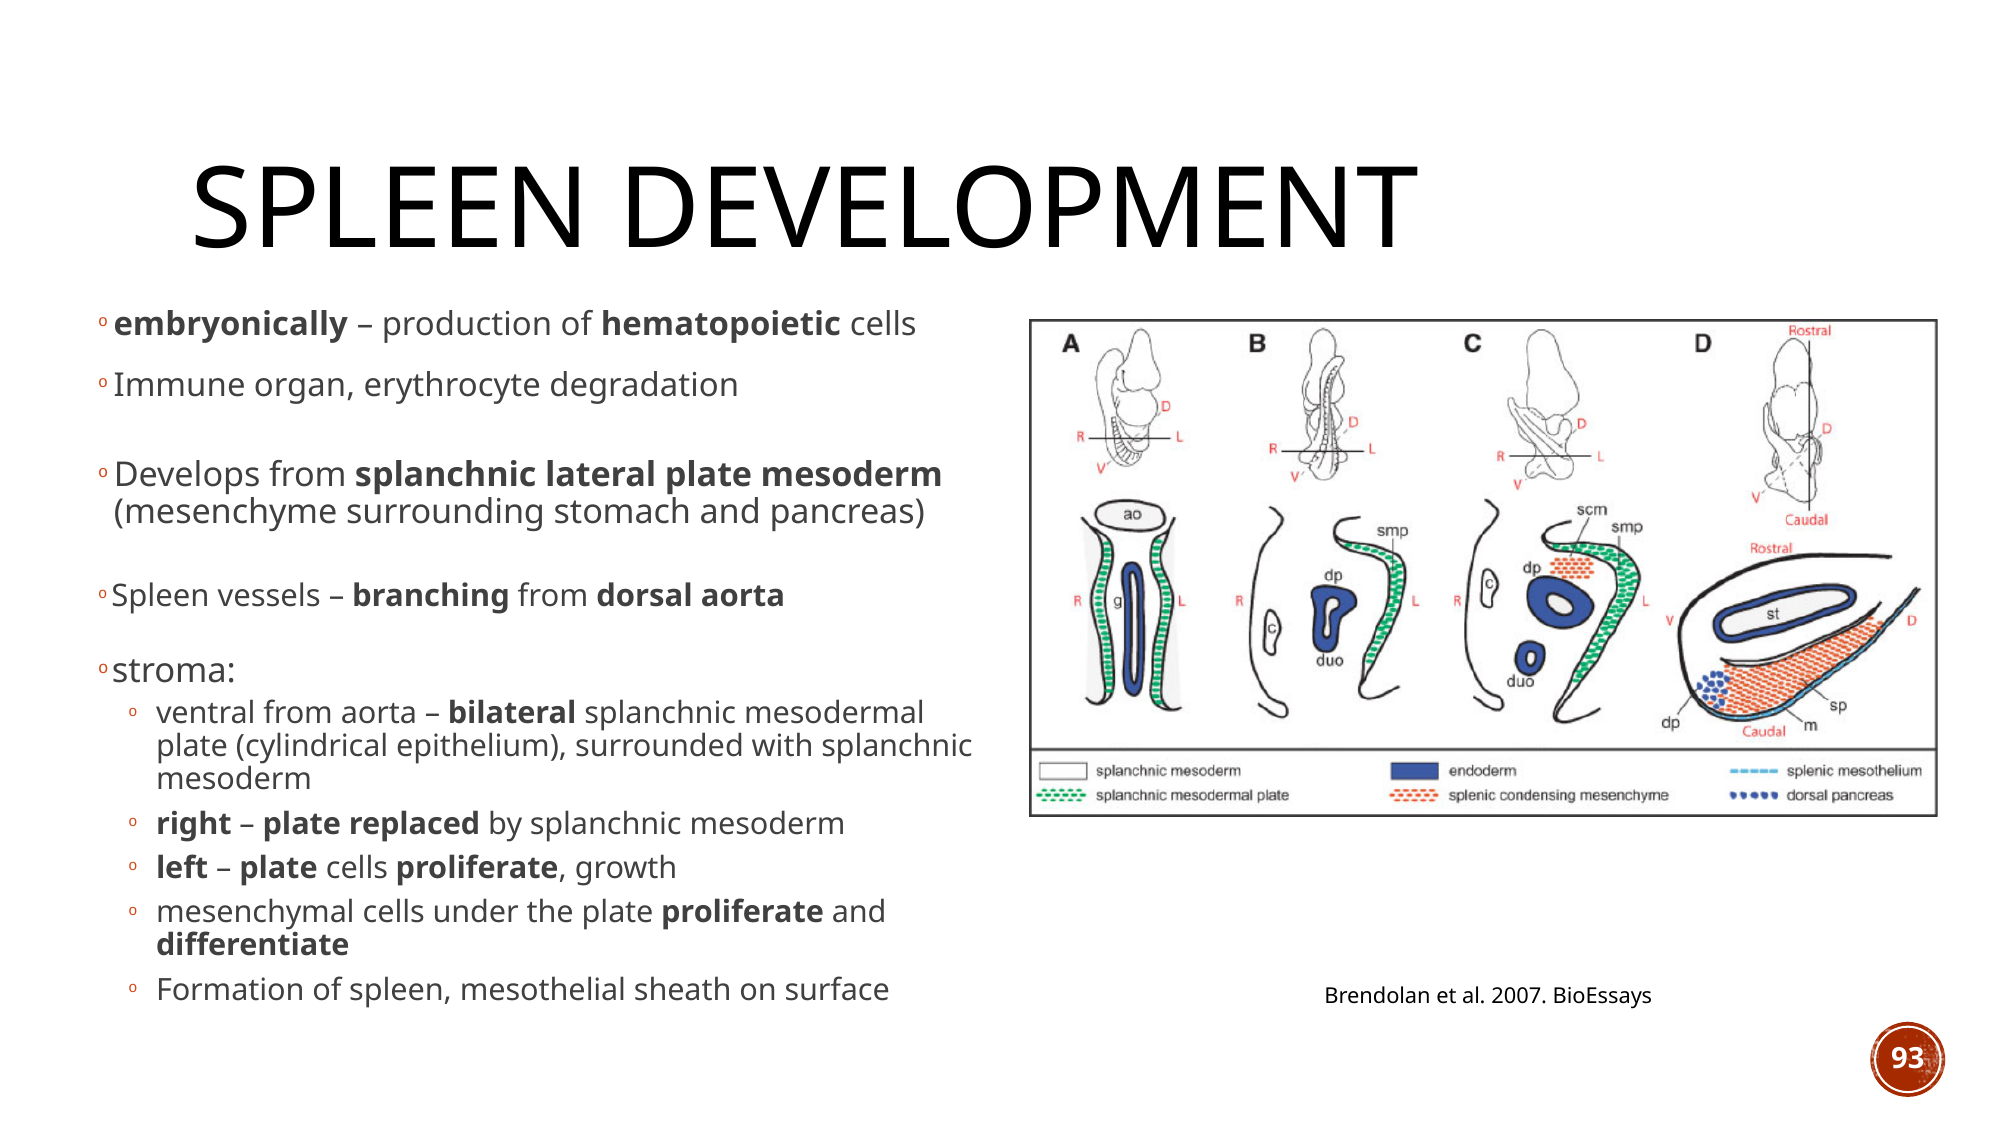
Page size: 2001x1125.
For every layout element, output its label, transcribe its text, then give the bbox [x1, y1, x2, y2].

text_box stroma: ventral from aorta – bilateral splanchnic mesodermal plate (cylindrical epithelium), surrounded with splanchnic mesoderm right – plate replaced by splanchnic mesoderm left – plate cells proliferate, growth mesenchymal cells under the plate proliferate and differentiate Formation of spleen, mesothelial sheath on surface [98, 645, 1000, 1017]
text_box Develops from splanchnic lateral plate mesoderm (mesenchyme surrounding stomach and pancreas) [98, 449, 955, 548]
text_box Spleen vessels – branching from dorsal aorta [98, 571, 876, 643]
picture [1026, 316, 1939, 819]
text_box embryonically – production of hematopoietic cells Immune organ, erythrocyte degradation [98, 298, 927, 432]
title Spleen development [175, 79, 1826, 344]
slide_number 93 [1855, 1028, 1961, 1089]
text_box Brendolan et al. 2007. BioEssays [1247, 974, 1730, 1016]
